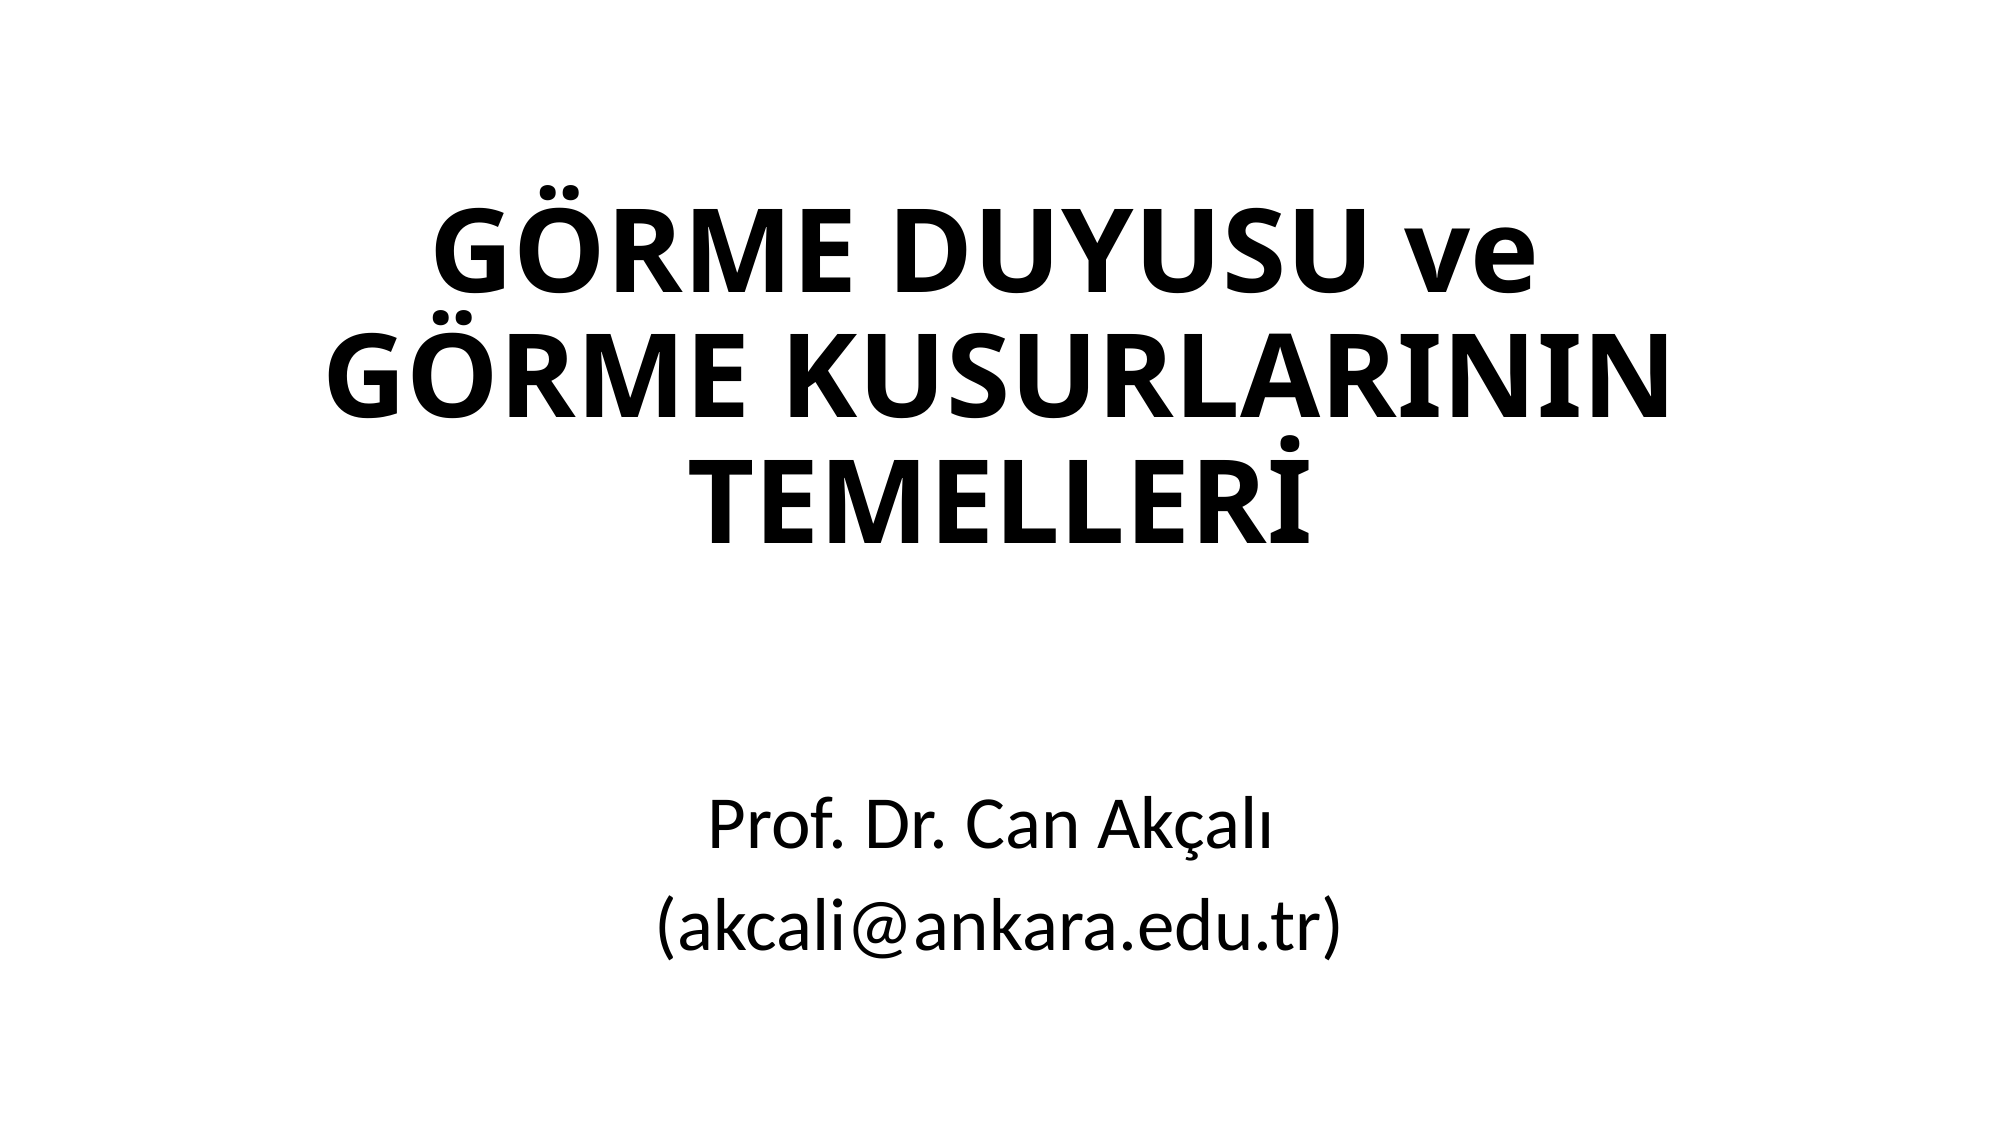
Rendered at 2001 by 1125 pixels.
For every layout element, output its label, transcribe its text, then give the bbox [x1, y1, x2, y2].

title GÖRME DUYUSU ve GÖRME KUSURLARININ TEMELLERİ [249, 184, 1750, 576]
subtitle Prof. Dr. Can Akçalı (akcali@ankara.edu.tr) [249, 776, 1750, 1048]
